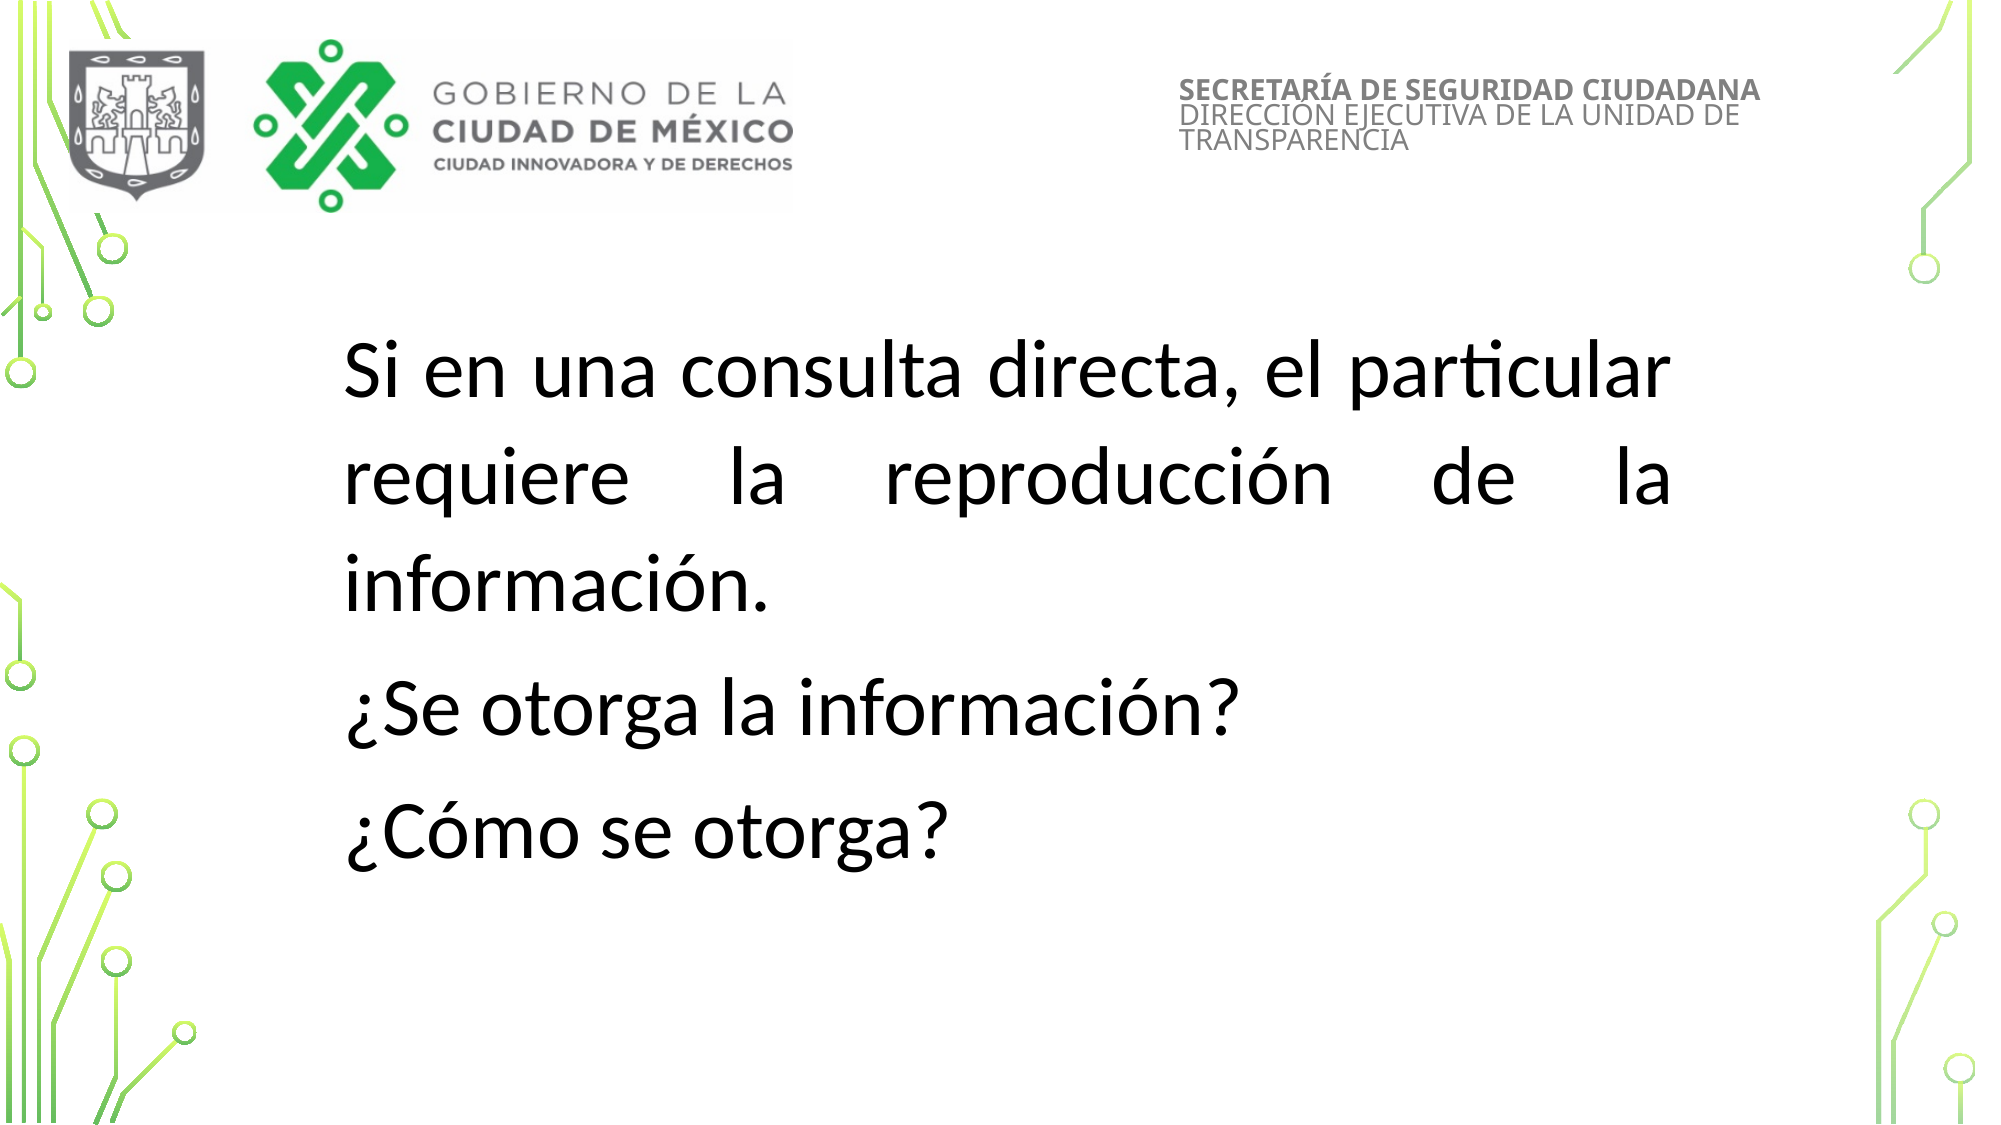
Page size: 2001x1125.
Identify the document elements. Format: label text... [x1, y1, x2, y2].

text_box Si en una consulta directa, el particular requiere la reproducción de la información. ¿Se otorga la información? ¿Cómo se otorga? [329, 299, 1690, 883]
picture [69, 39, 793, 213]
text_box SECRETARÍA DE SEGURIDAD CIUDADANA DIRECCIÓN EJECUTIVA DE LA UNIDAD DE TRANSPARENCIA [1163, 74, 1941, 190]
